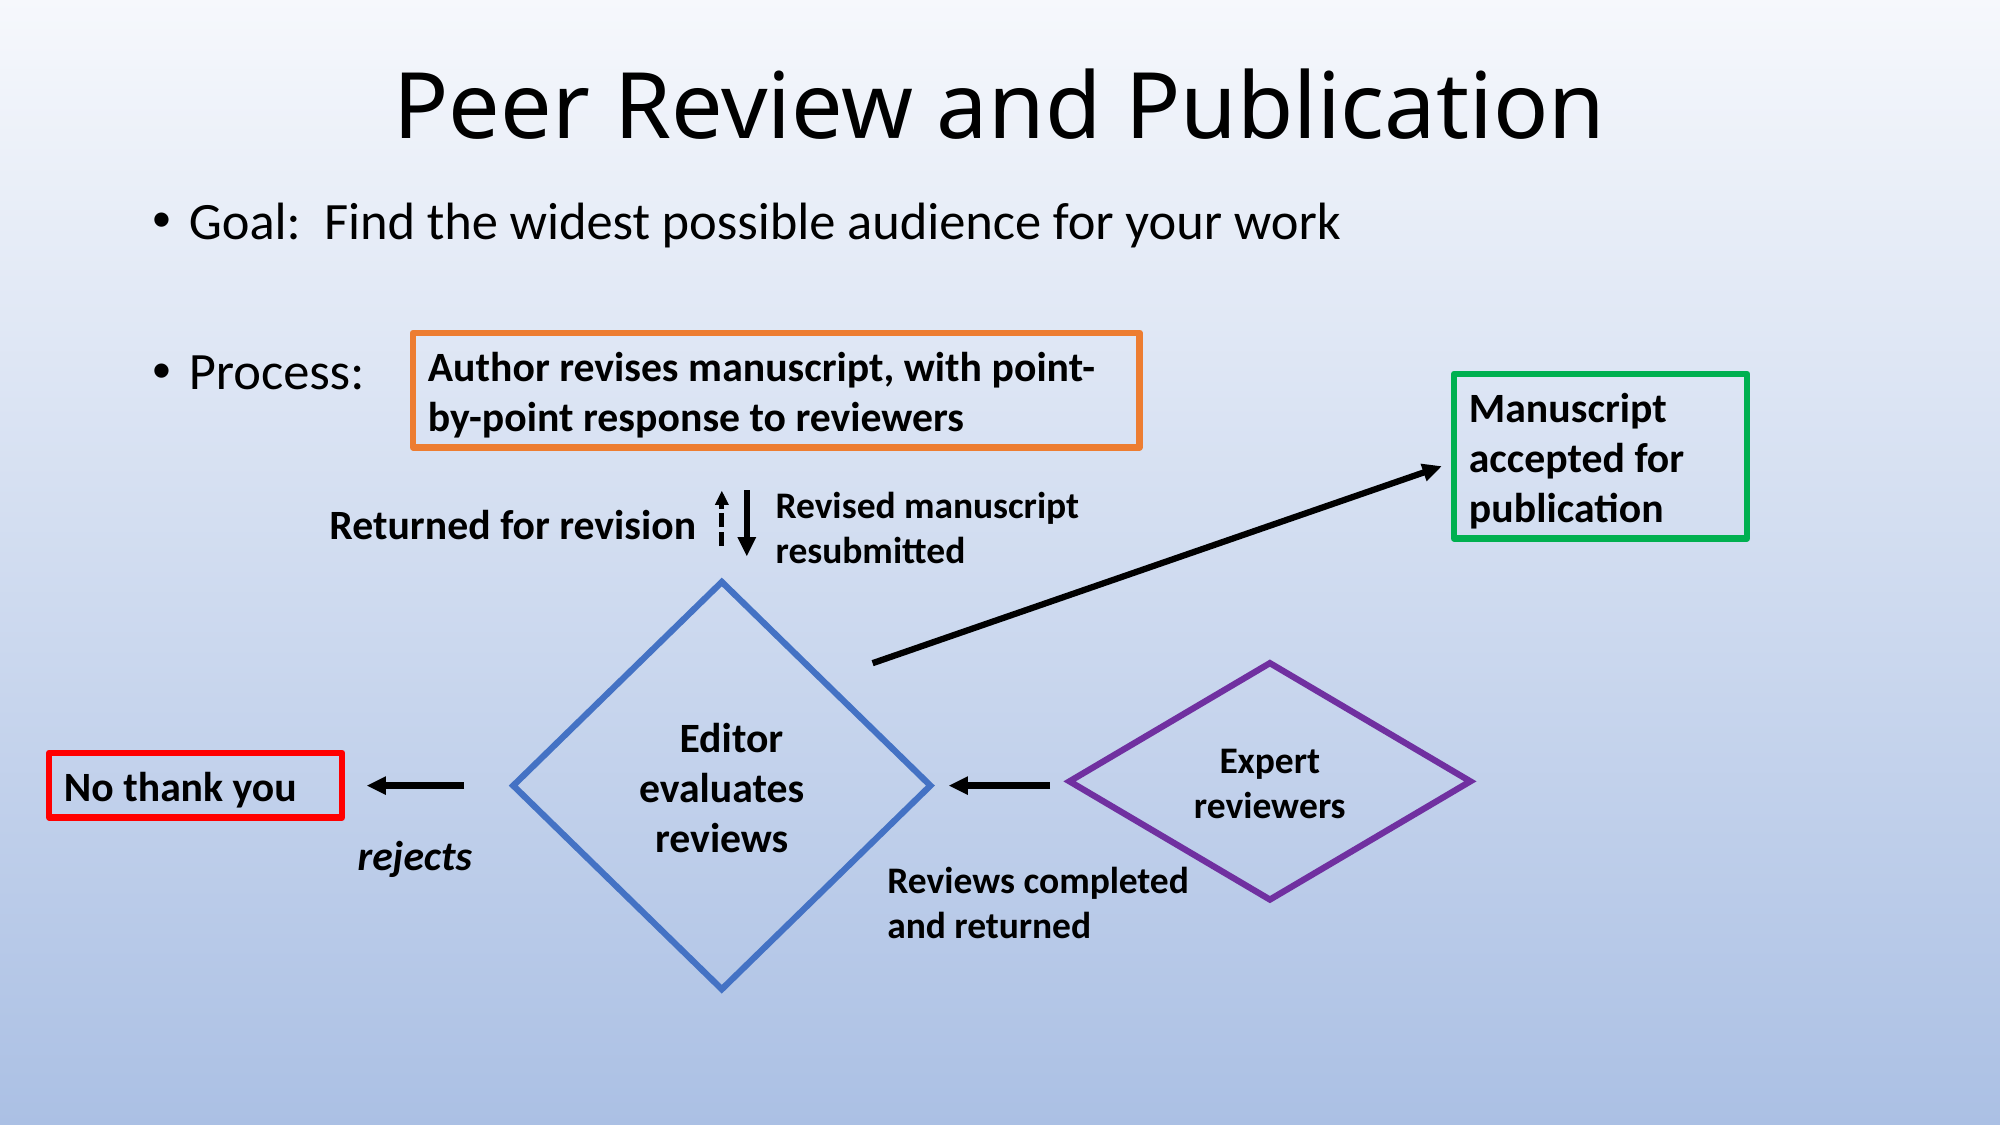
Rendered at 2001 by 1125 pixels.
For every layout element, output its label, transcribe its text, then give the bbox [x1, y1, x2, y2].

text_box Author revises manuscript, with point-by-point response to reviewers [413, 332, 1140, 448]
text_box Revised manuscript resubmitted [760, 473, 872, 579]
text_box Expert reviewers [1067, 664, 1473, 901]
text_box No thank you [49, 752, 343, 818]
text_box Returned for revision [314, 490, 712, 556]
text_box Editor evaluates reviews [511, 580, 932, 991]
text_box Reviews completed and returned [872, 848, 1247, 953]
text_box Manuscript accepted for publication [1454, 373, 1748, 539]
list Goal: Find the widest possible audience for your work Process: [137, 186, 1863, 410]
text_box rejects [342, 821, 488, 887]
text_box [872, 466, 1442, 664]
title Peer Review and Publication [137, 0, 1863, 186]
